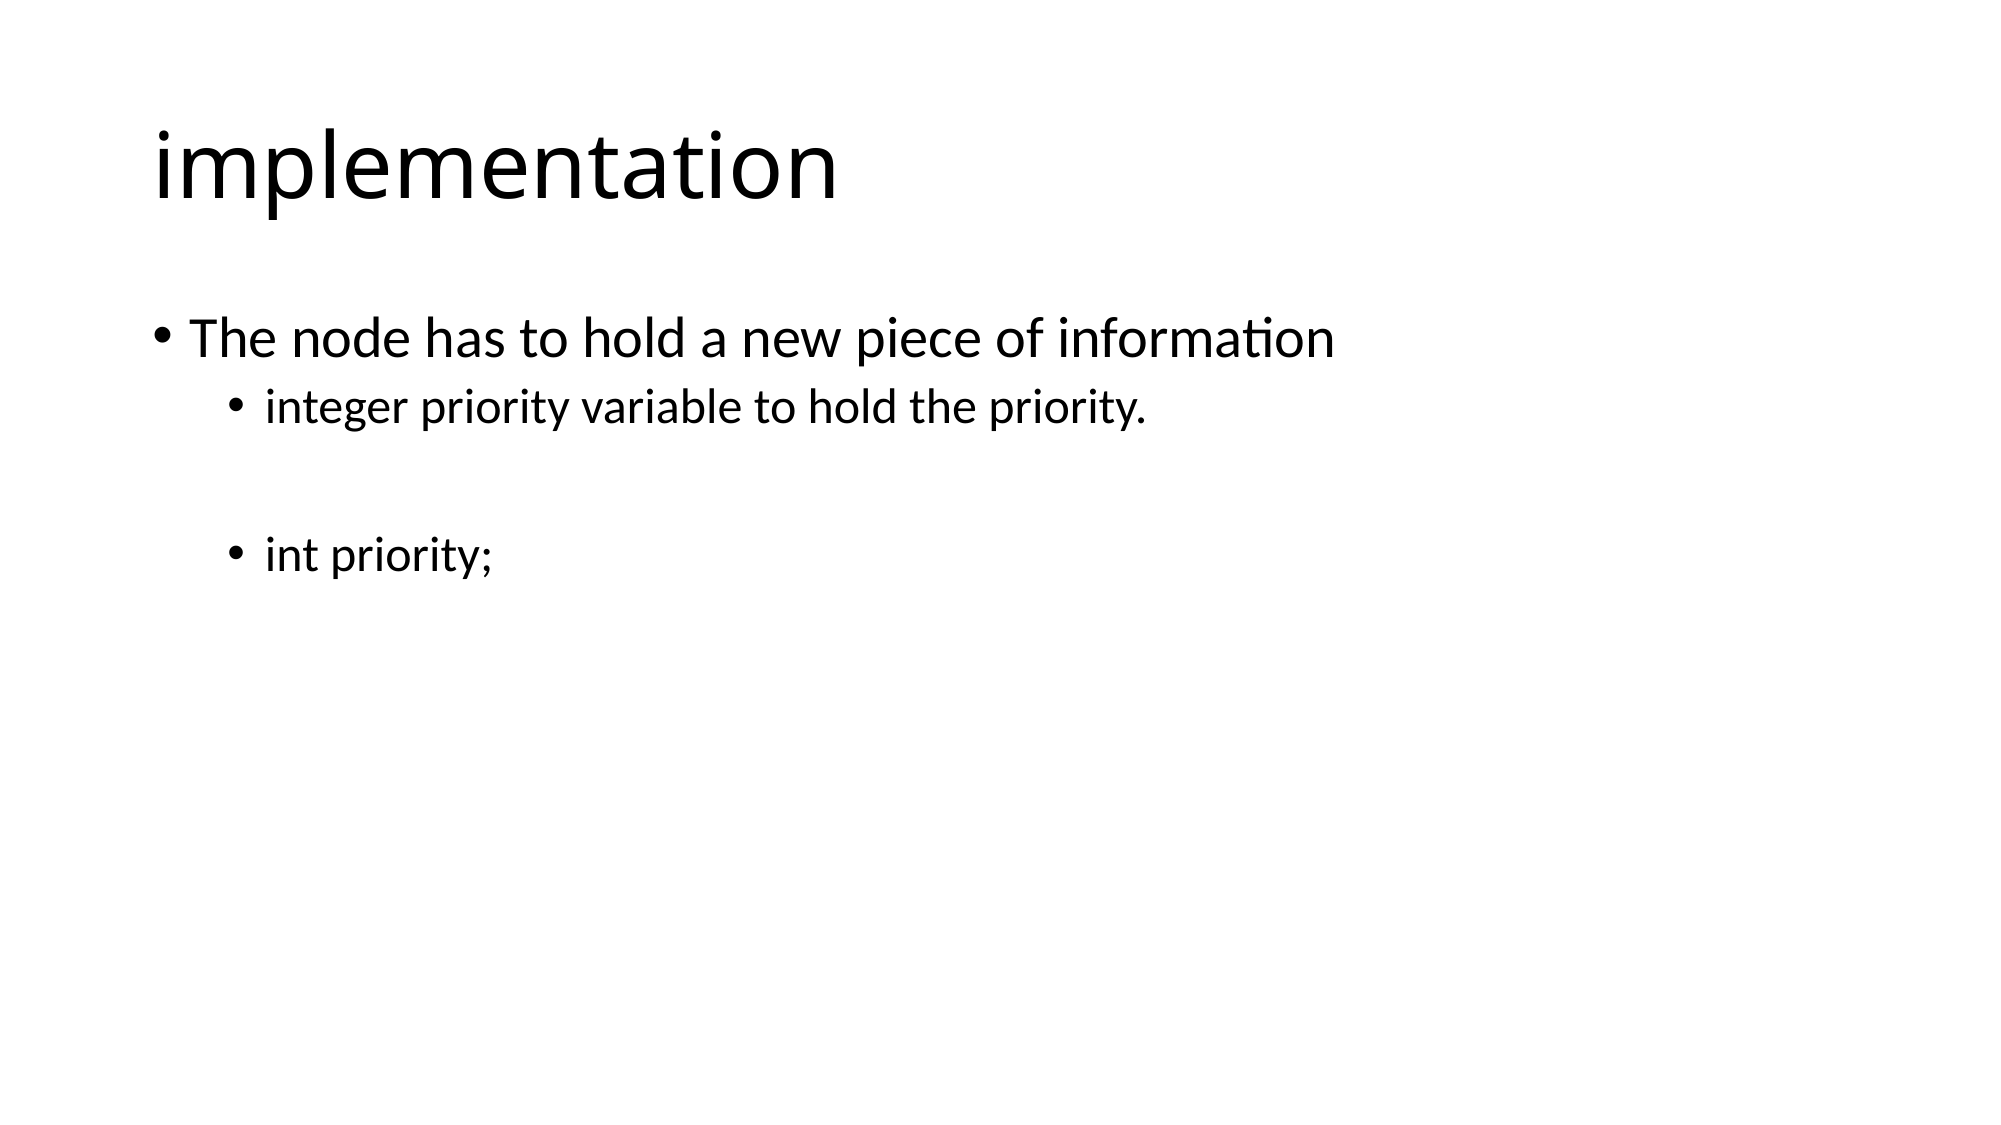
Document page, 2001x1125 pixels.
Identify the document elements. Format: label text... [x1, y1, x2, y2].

title implementation [137, 59, 1863, 278]
list The node has to hold a new piece of information integer priority variable to hold the priority. int priority; [137, 299, 1863, 1014]
